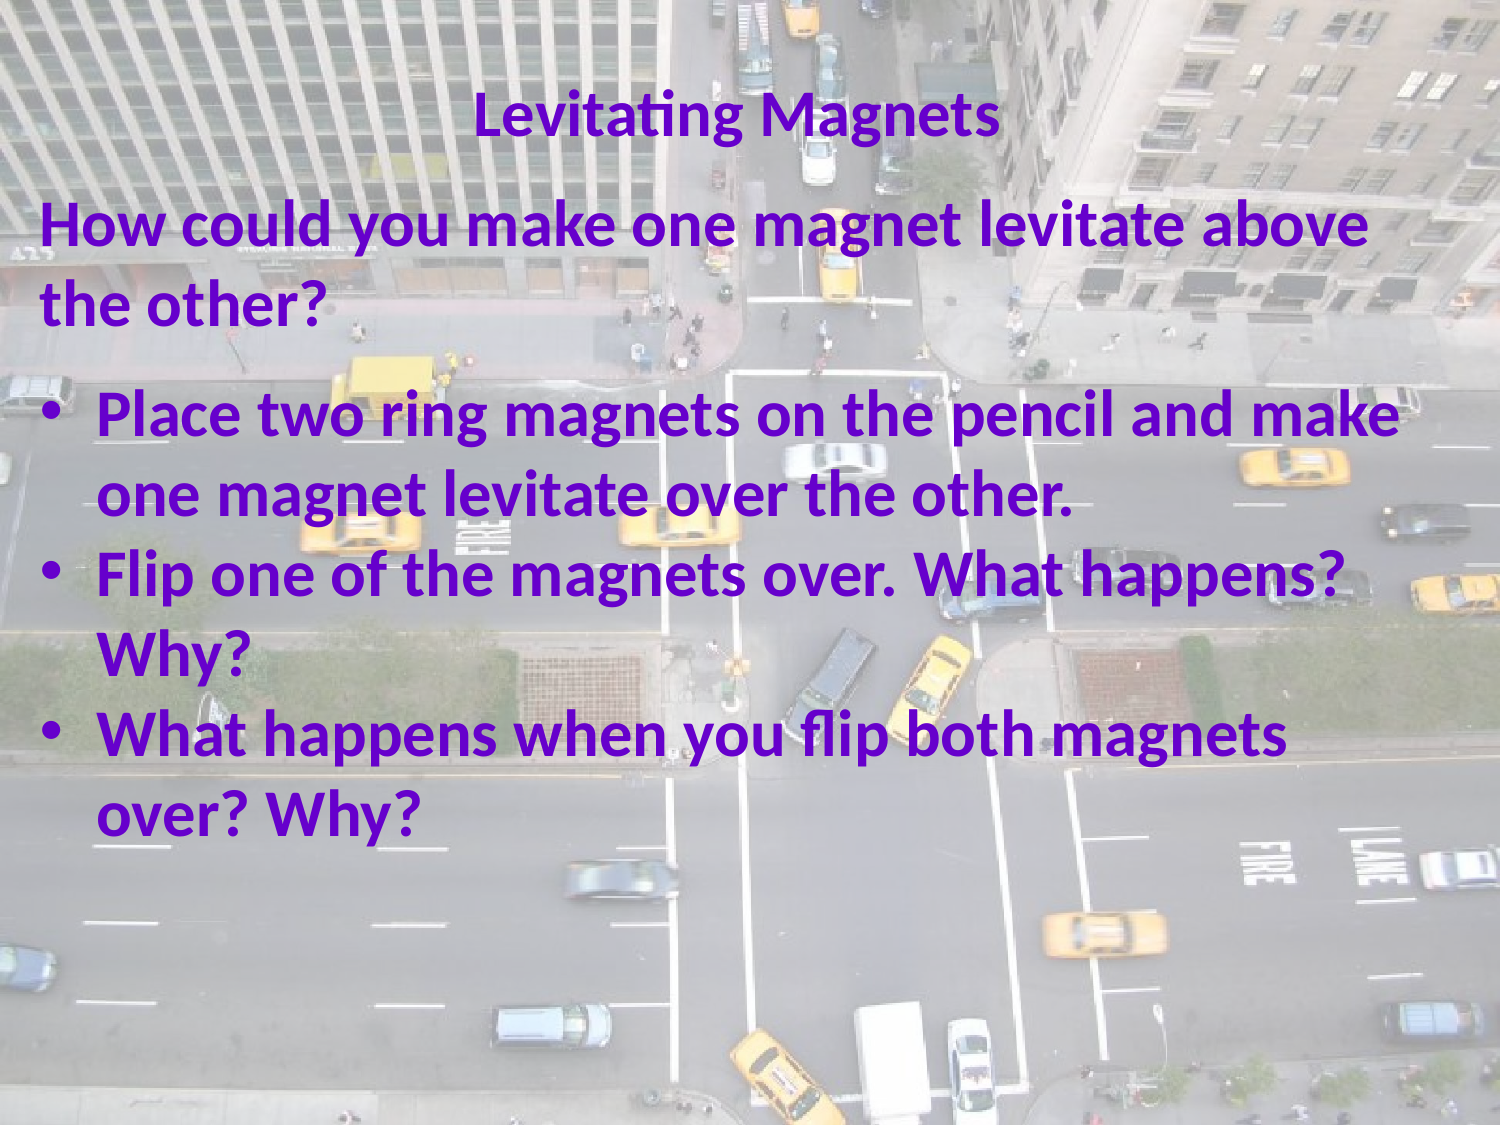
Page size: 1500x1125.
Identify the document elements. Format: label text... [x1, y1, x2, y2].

text_box Levitating Magnets How could you make one magnet levitate above the other? Place two ring magnets on the pencil and make one magnet levitate over the other. Flip one of the magnets over. What happens? Why? What happens when you flip both magnets over? Why? [24, 62, 1450, 857]
